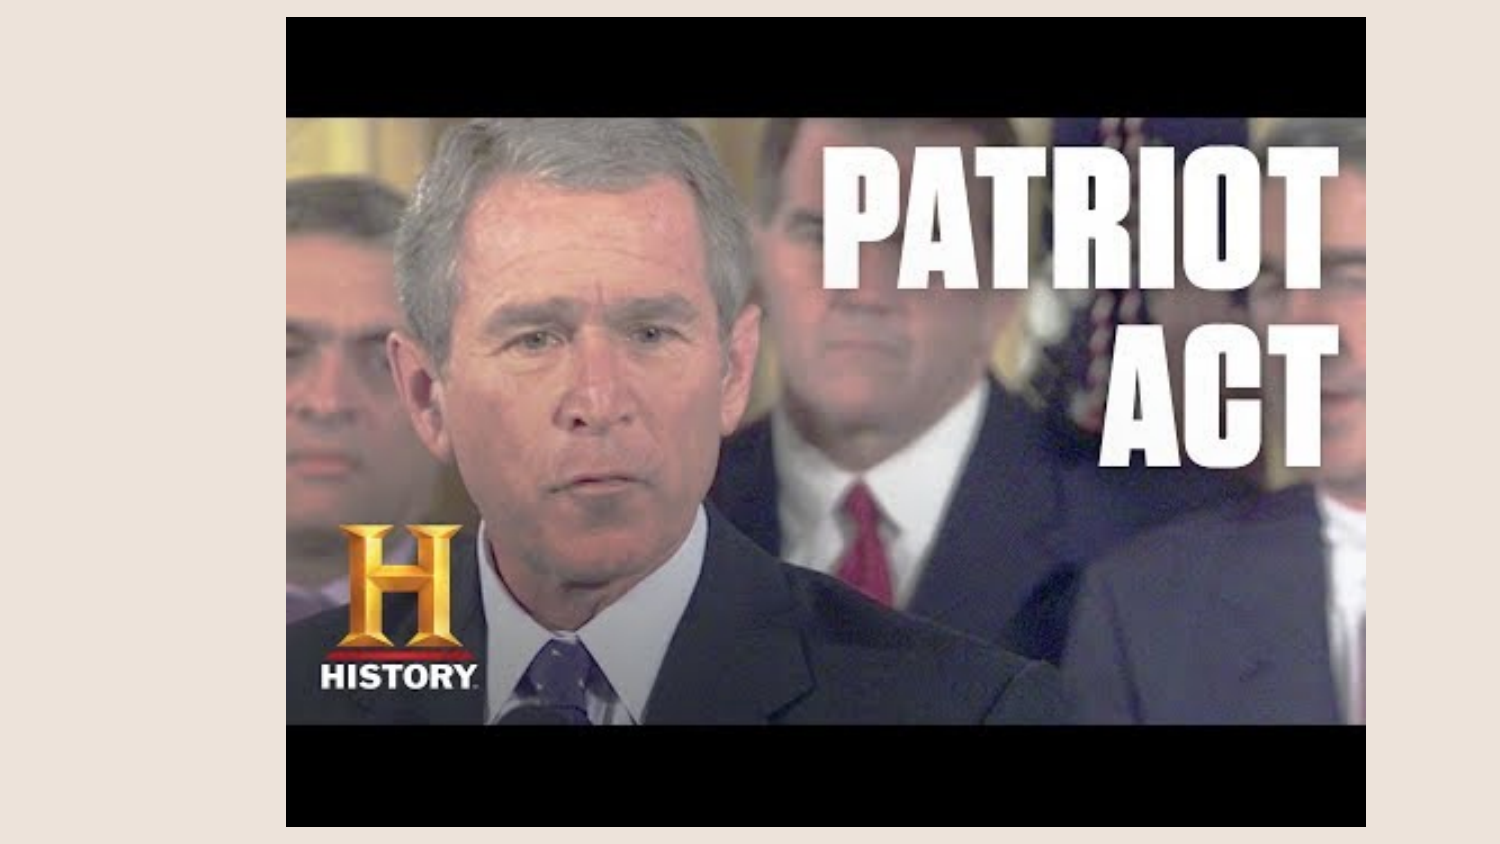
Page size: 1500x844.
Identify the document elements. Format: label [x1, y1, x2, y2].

picture [286, 17, 1366, 827]
